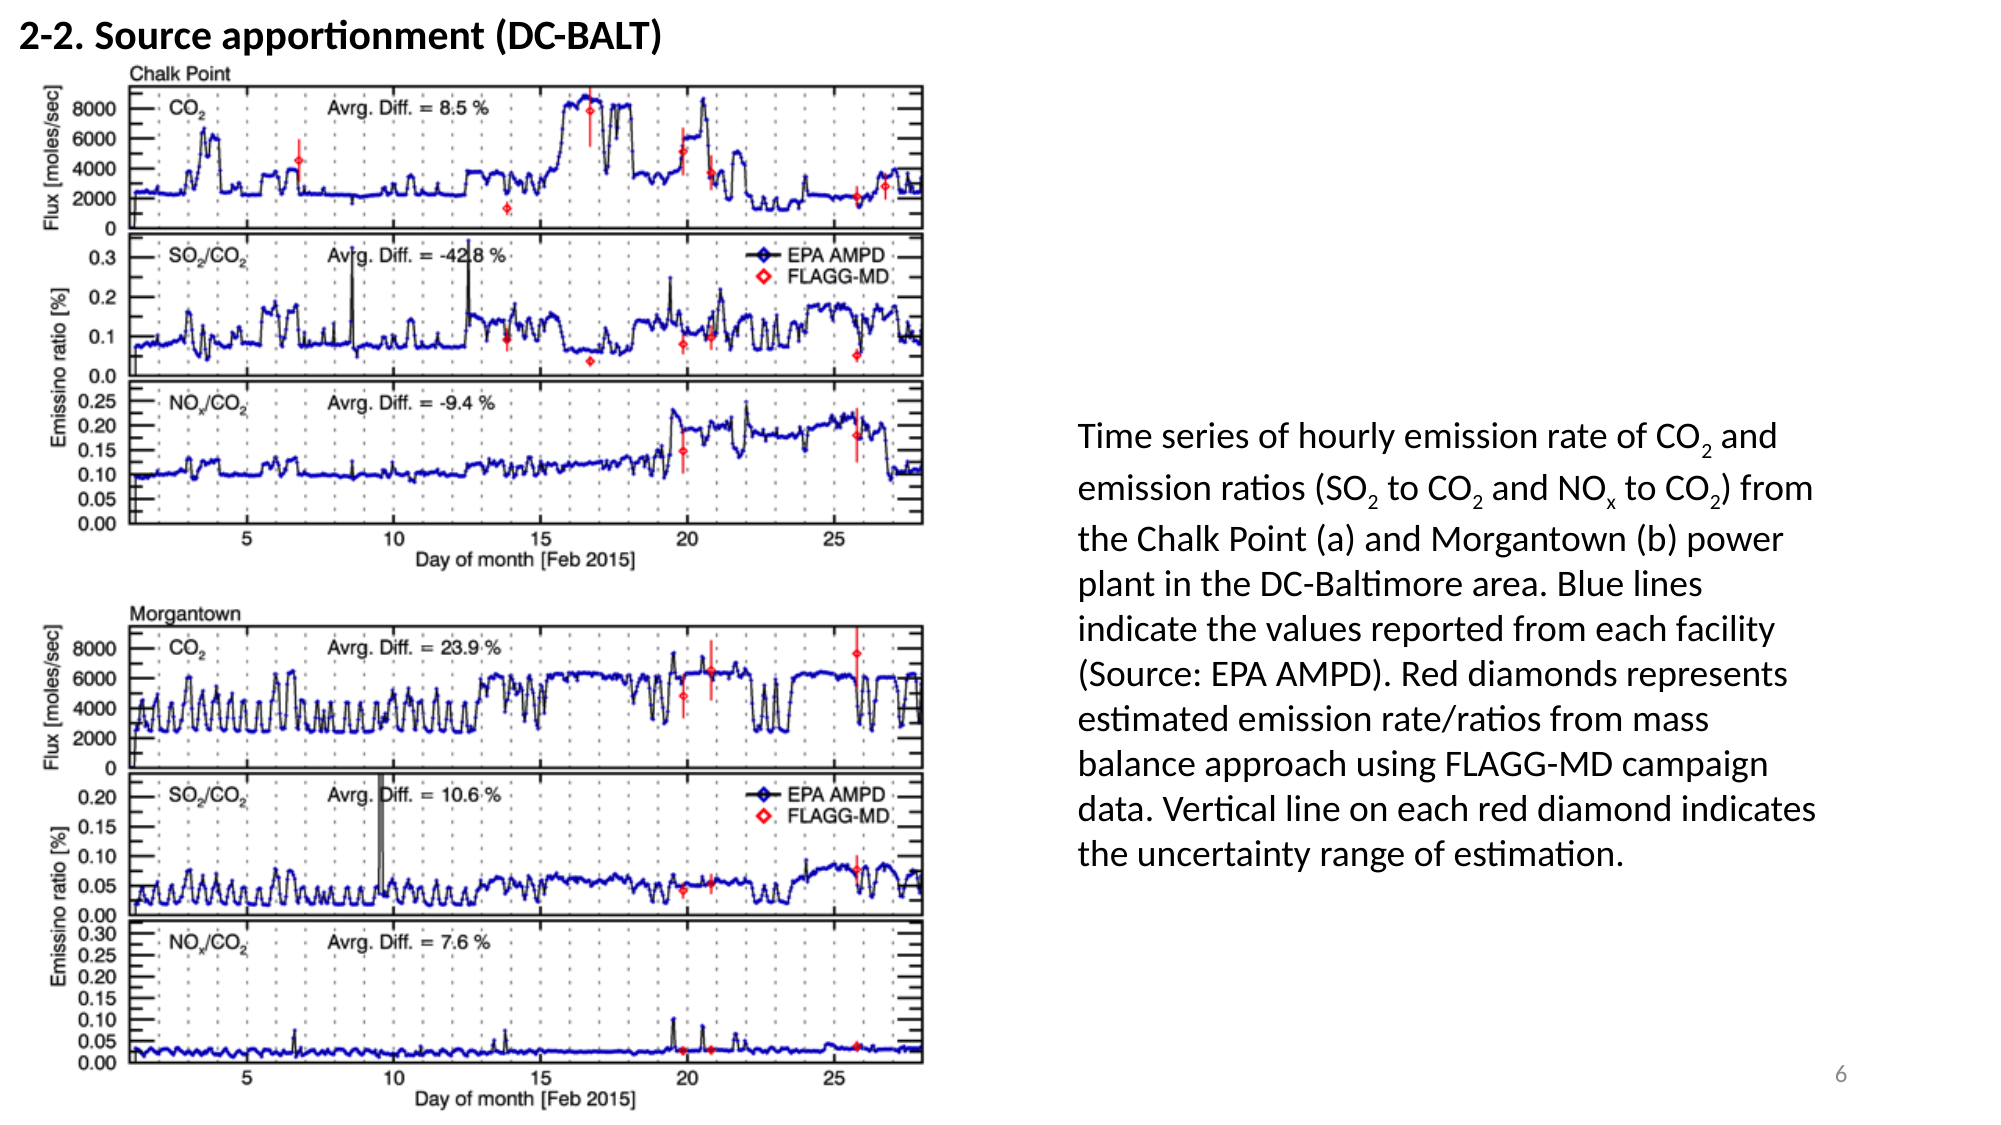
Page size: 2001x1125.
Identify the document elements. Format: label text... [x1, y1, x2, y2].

text_box Time series of hourly emission rate of CO2 and emission ratios (SO2 to CO2 and NOx to CO2) from the Chalk Point (a) and Morgantown (b) power plant in the DC-Baltimore area. Blue lines indicate the values reported from each facility (Source: EPA AMPD). Red diamonds represents estimated emission rate/ratios from mass balance approach using FLAGG-MD campaign data. Vertical line on each red diamond indicates the uncertainty range of estimation. [1062, 403, 1838, 881]
text_box 2-2. Source apportionment (DC-BALT) [3, 0, 679, 65]
slide_number 6 [1412, 1042, 1863, 1103]
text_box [40, 32, 932, 1112]
